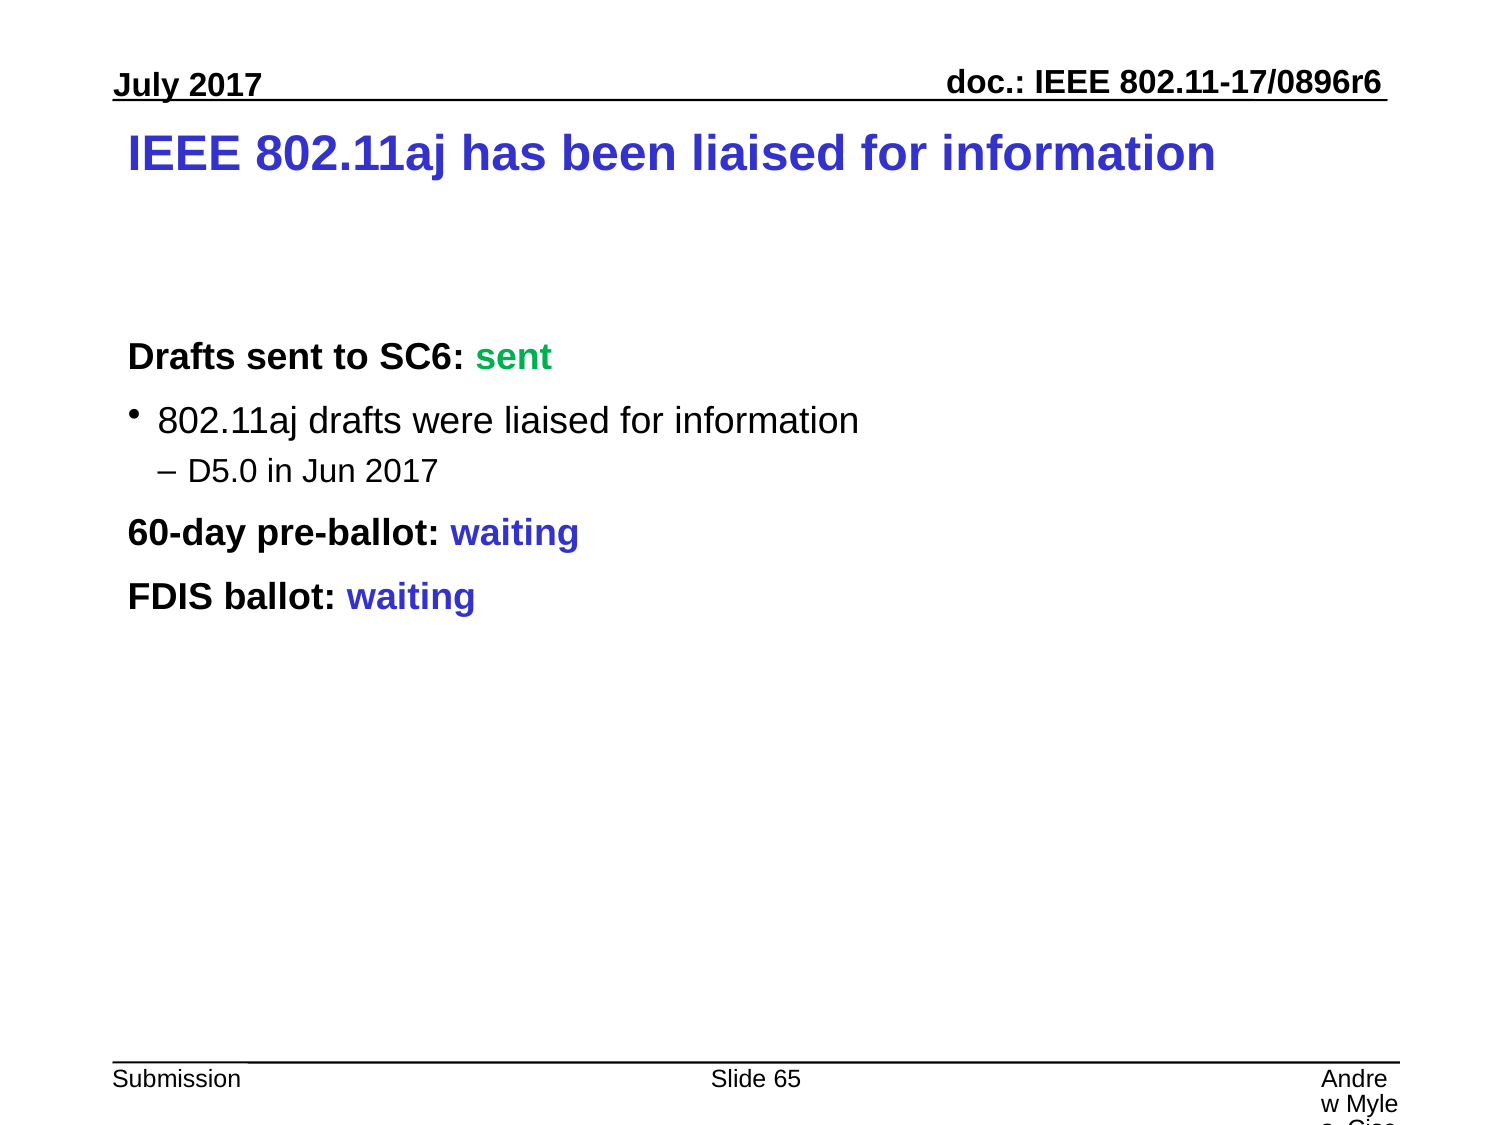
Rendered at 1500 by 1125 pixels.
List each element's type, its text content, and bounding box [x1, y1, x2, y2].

footer Andrew Myles, Cisco [1320, 1061, 1402, 1093]
slide_number Slide 65 [709, 1061, 803, 1093]
list Drafts sent to SC6: sent 802.11aj drafts were liaised for information D5.0 in Jun 2017 60-day pre-ballot: waiting FDIS ballot: waiting [112, 324, 1388, 1000]
title IEEE 802.11aj has been liaised for information [112, 112, 1388, 288]
